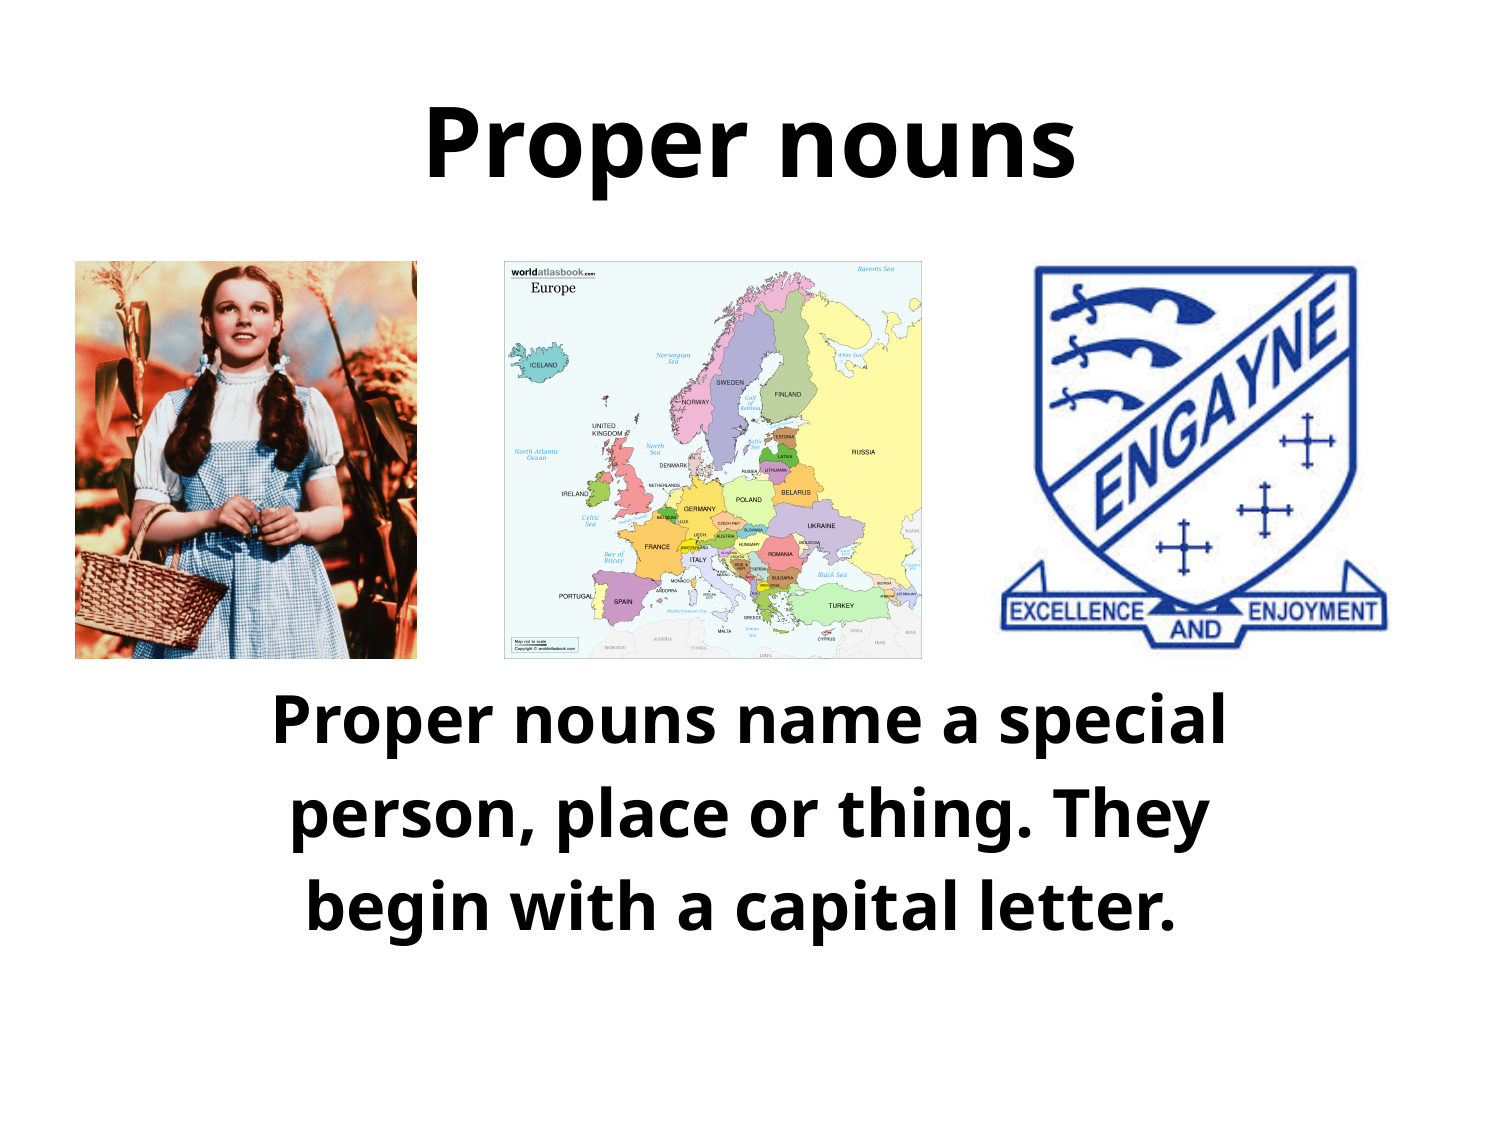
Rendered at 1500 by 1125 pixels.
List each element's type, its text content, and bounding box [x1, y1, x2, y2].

picture [503, 260, 923, 659]
picture [990, 260, 1398, 659]
list Proper nouns Proper nouns name a special person, place or thing. They begin with a capital letter. [75, 72, 1425, 1005]
picture [74, 260, 418, 659]
